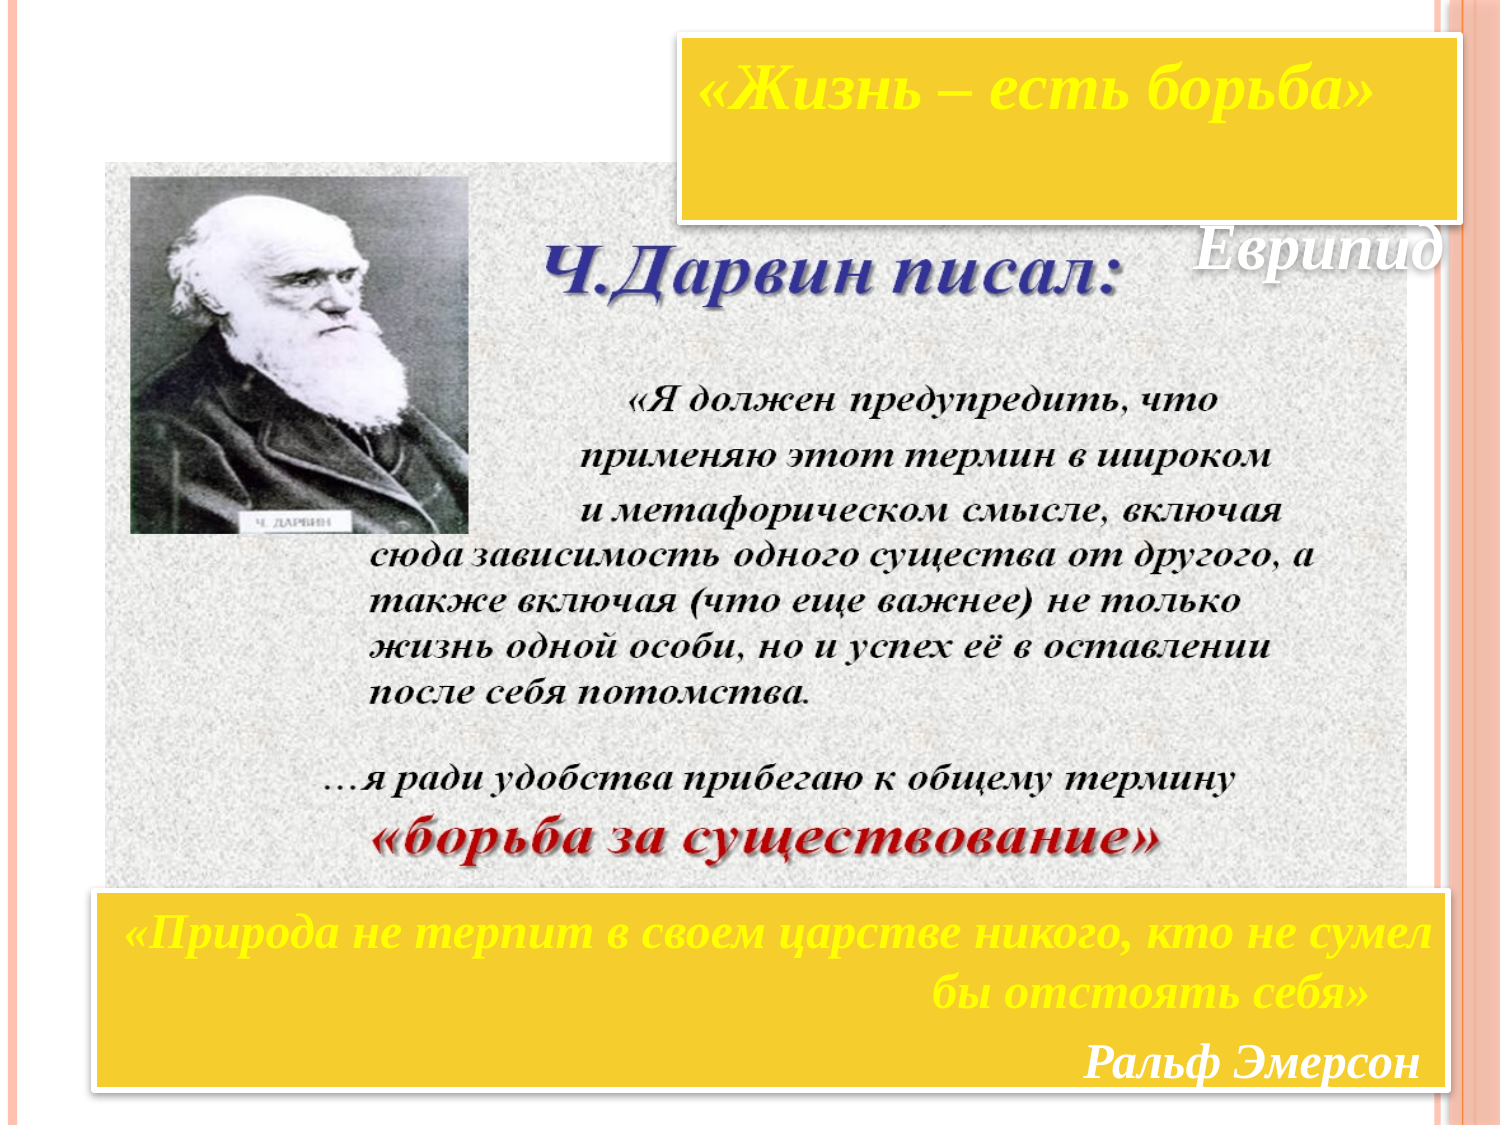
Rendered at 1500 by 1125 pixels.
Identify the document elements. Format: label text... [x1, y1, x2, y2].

text_box «Природа не терпит в своем царстве никого, кто не сумел бы отстоять себя» Ральф Эмерсон [91, 888, 1451, 1093]
text_box «Жизнь – есть борьба» Еврипид [677, 32, 1463, 225]
picture [104, 162, 1407, 1021]
